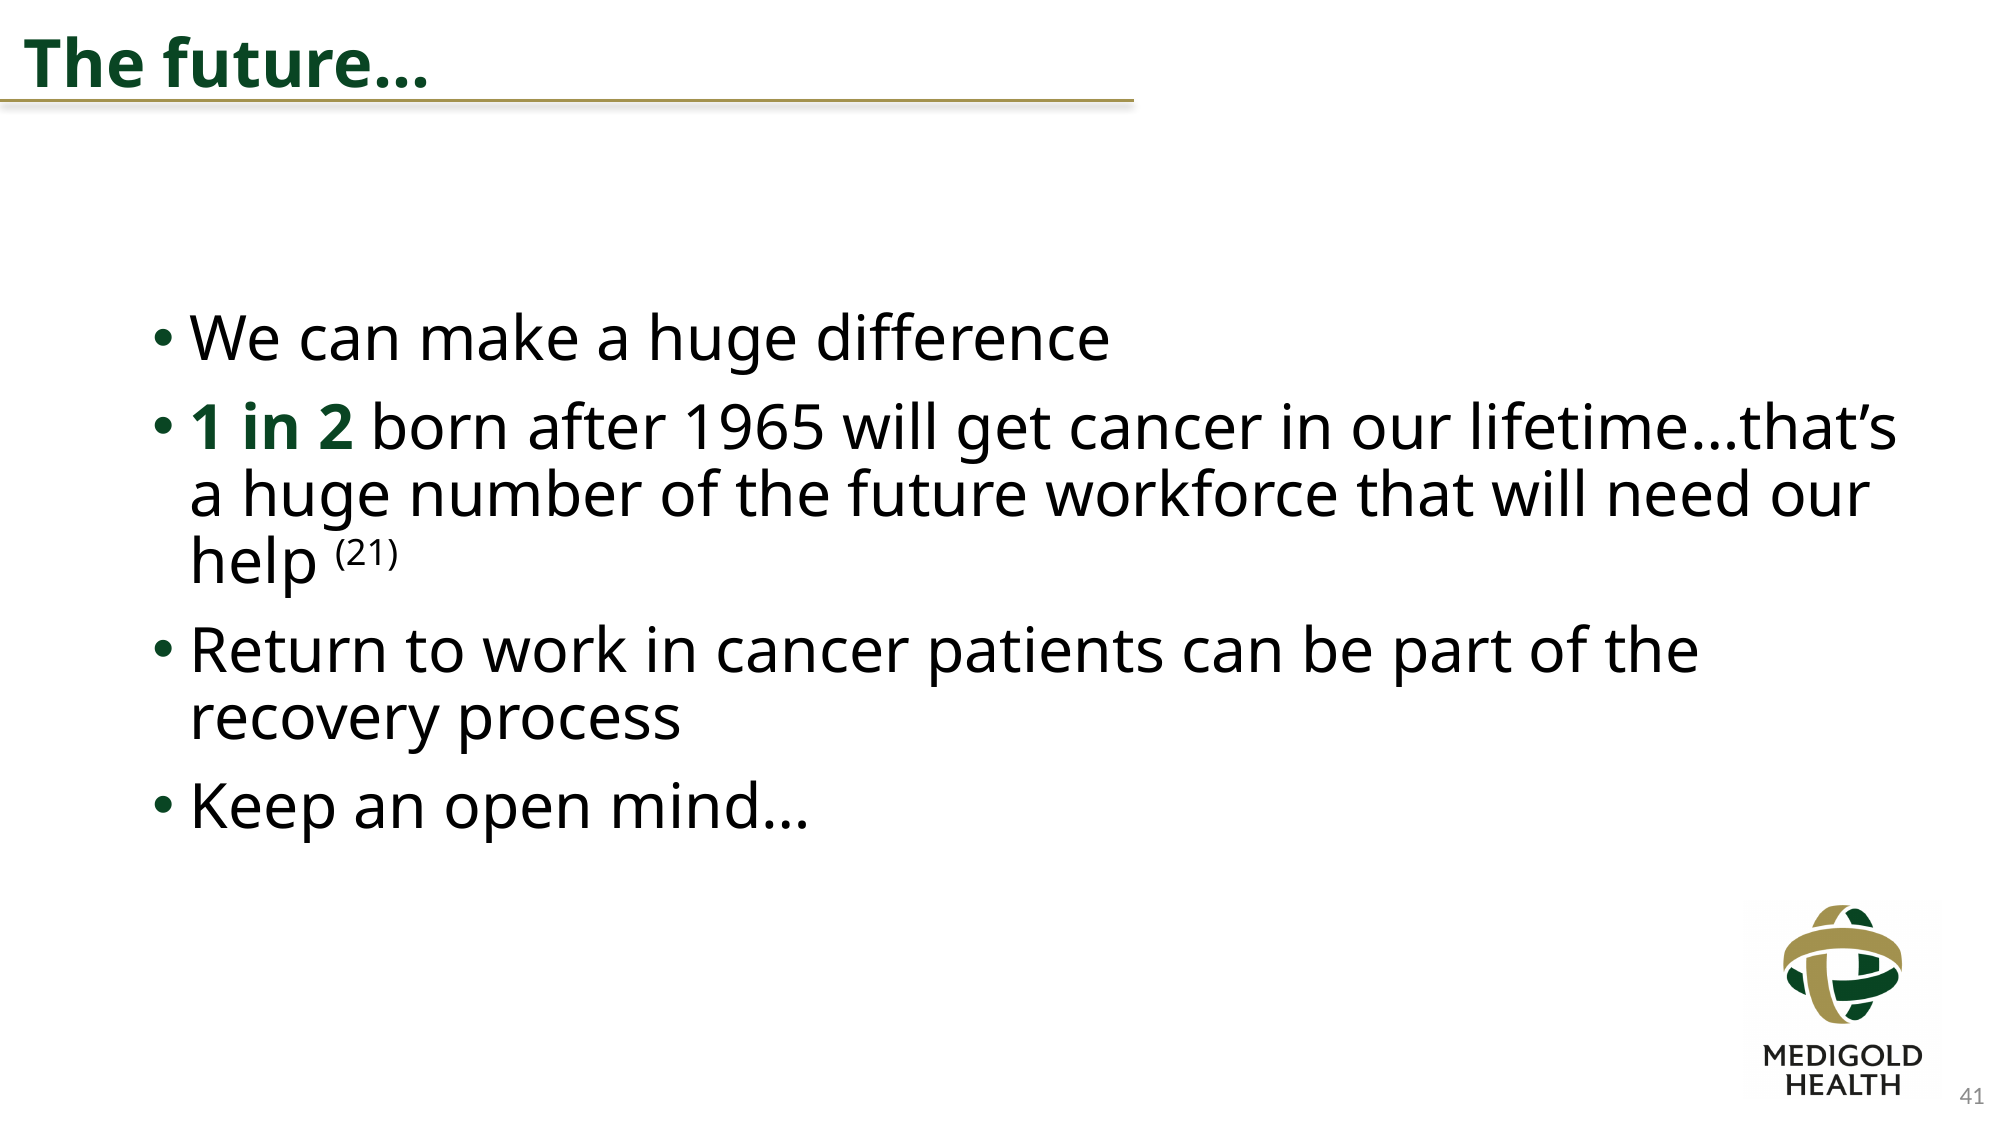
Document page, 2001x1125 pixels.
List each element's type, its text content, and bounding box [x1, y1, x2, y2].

picture [1743, 1014, 1942, 1065]
list We can make a huge difference 1 in 2 born after 1965 will get cancer in our lifetime…that’s a huge number of the future workforce that will need our help (21) Return to work in cancer patients can be part of the recovery process Keep an open mind… [137, 299, 1964, 1014]
slide_number 41 [1550, 1065, 2000, 1125]
text_box The future… [9, 13, 1134, 99]
